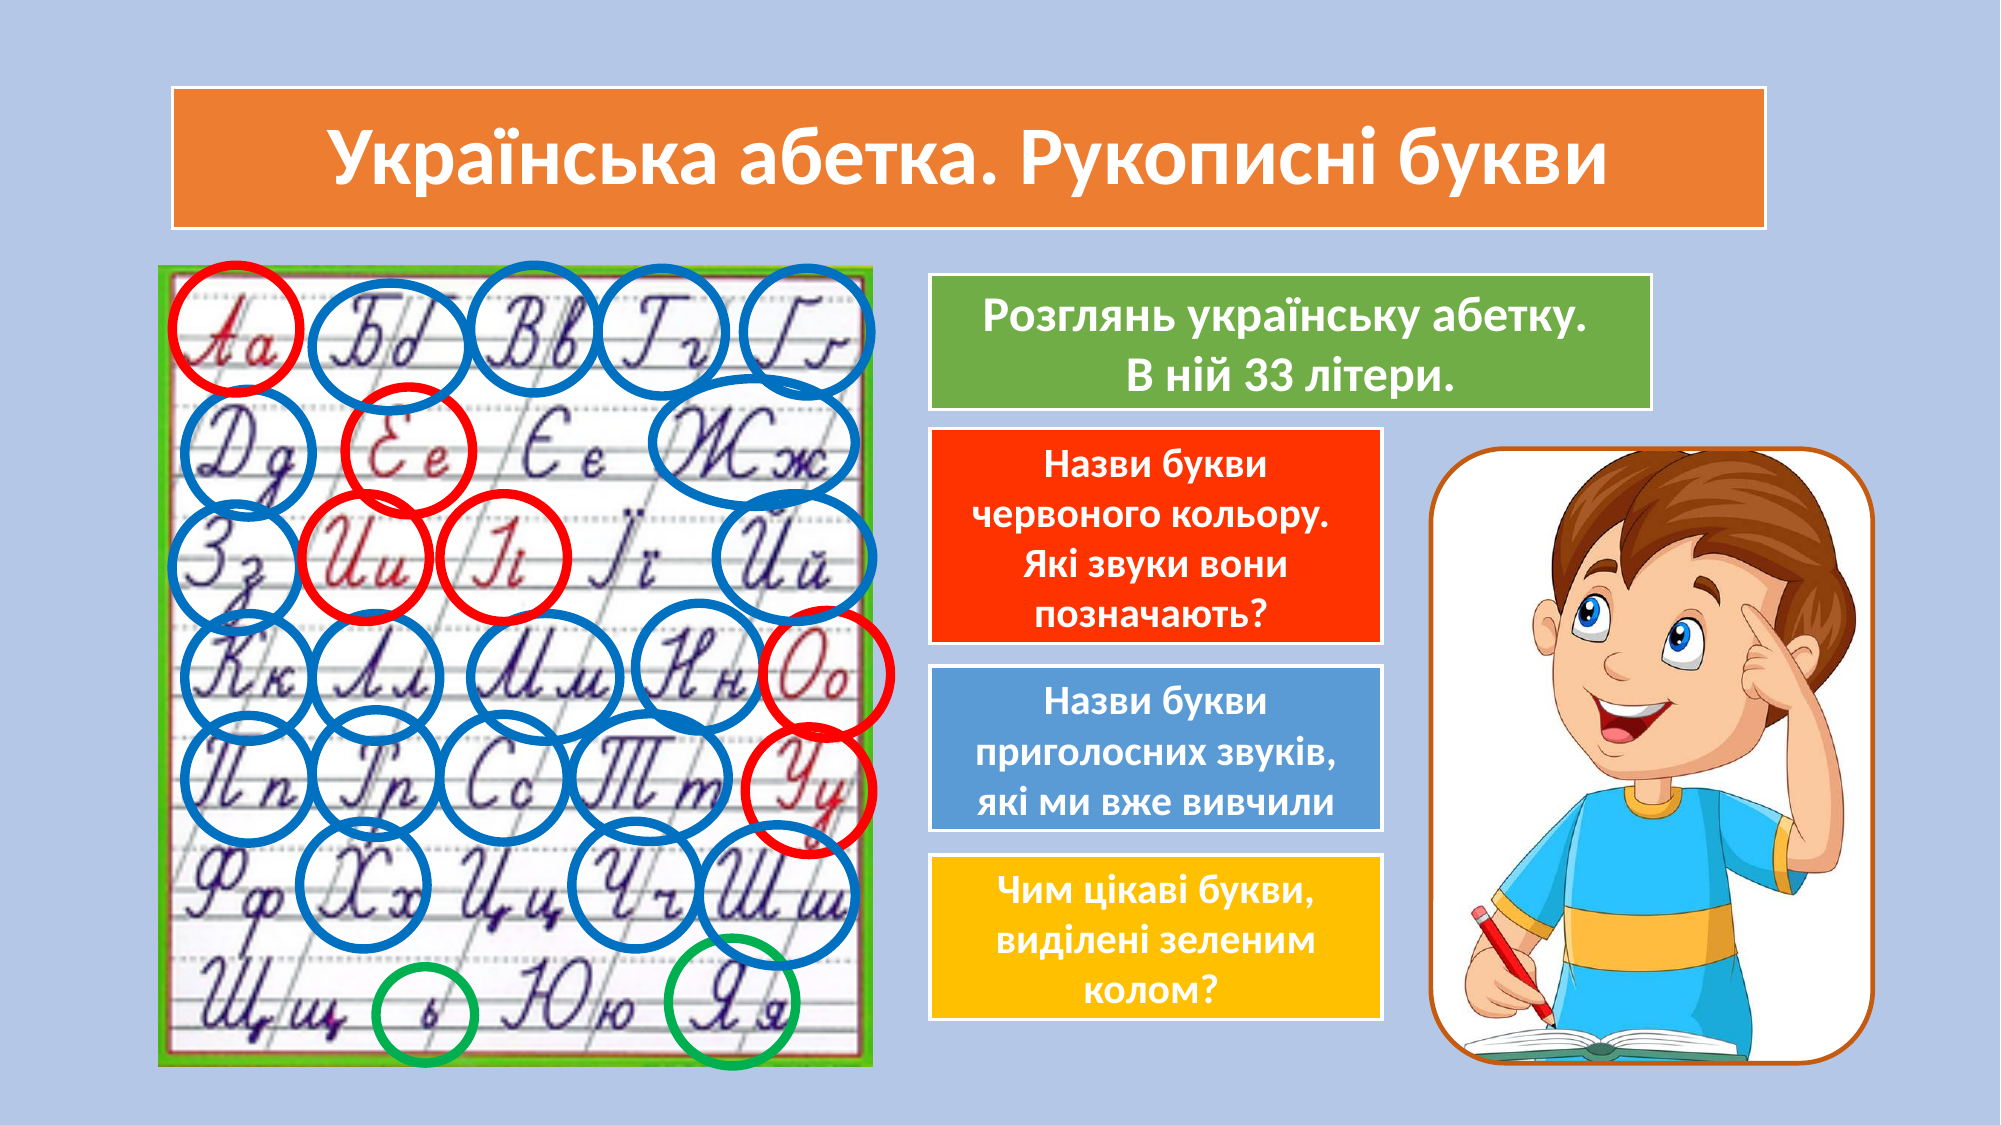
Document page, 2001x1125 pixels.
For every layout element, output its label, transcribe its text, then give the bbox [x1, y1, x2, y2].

picture [158, 265, 873, 1067]
text_box Розглянь українську абетку. В ній 33 літери. [928, 273, 1653, 411]
text_box [873, 628, 892, 720]
text_box Назви букви червоного кольору. Які звуки вони позначають? [928, 427, 1384, 645]
text_box Чим цікаві букви, виділені зеленим колом? [928, 853, 1384, 1021]
text_box Назви букви приголосних звуків, які ми вже вивчили [928, 664, 1384, 832]
picture [1430, 448, 1873, 1064]
title Українська абетка. Рукописні букви [171, 86, 1767, 230]
